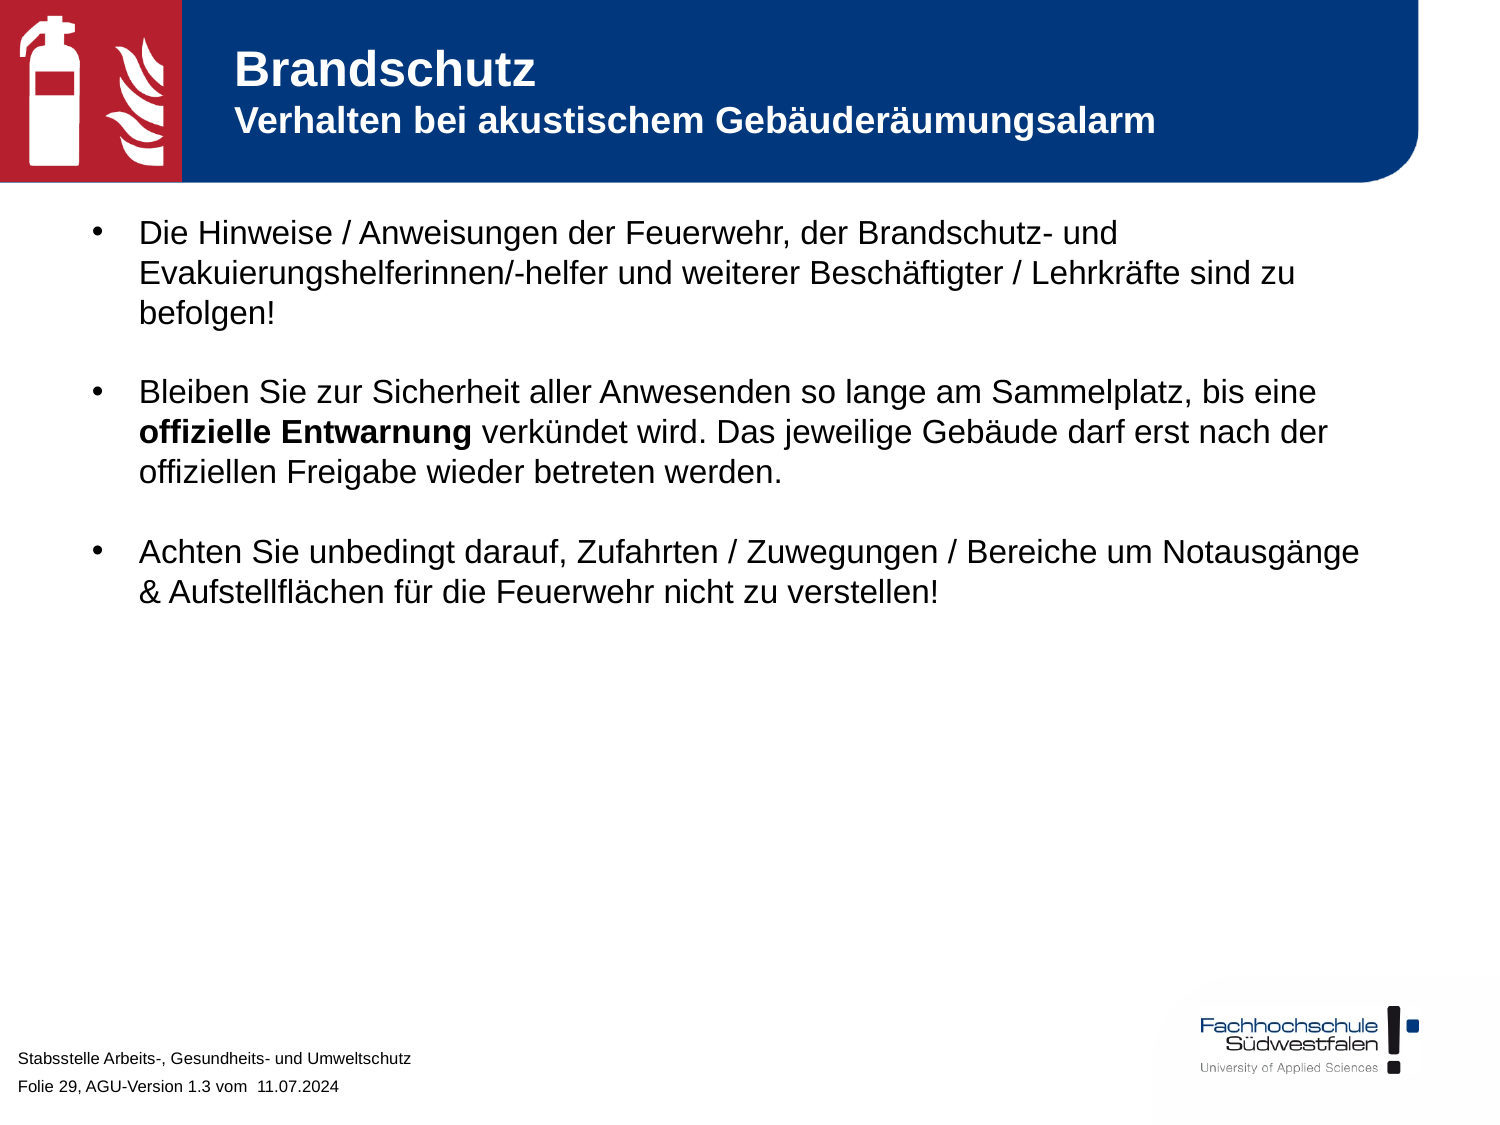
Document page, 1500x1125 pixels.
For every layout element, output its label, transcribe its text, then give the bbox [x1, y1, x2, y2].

text_box Brandschutz Verhalten bei akustischem Gebäuderäumungsalarm [234, 35, 1500, 142]
picture [1152, 976, 1500, 1125]
text_box Die Hinweise / Anweisungen der Feuerwehr, der Brandschutz- und Evakuierungshelferinnen/-helfer und weiterer Beschäftigter / Lehrkräfte sind zu befolgen! Bleiben Sie zur Sicherheit aller Anwesenden so lange am Sammelplatz, bis eine offizielle Entwarnung verkündet wird. Das jeweilige Gebäude darf erst nach der offiziellen Freigabe wieder betreten werden. Achten Sie unbedingt darauf, Zufahrten / Zuwegungen / Bereiche um Notausgänge & Aufstellflächen für die Feuerwehr nicht zu verstellen! [77, 203, 1402, 653]
picture [0, 0, 1419, 183]
